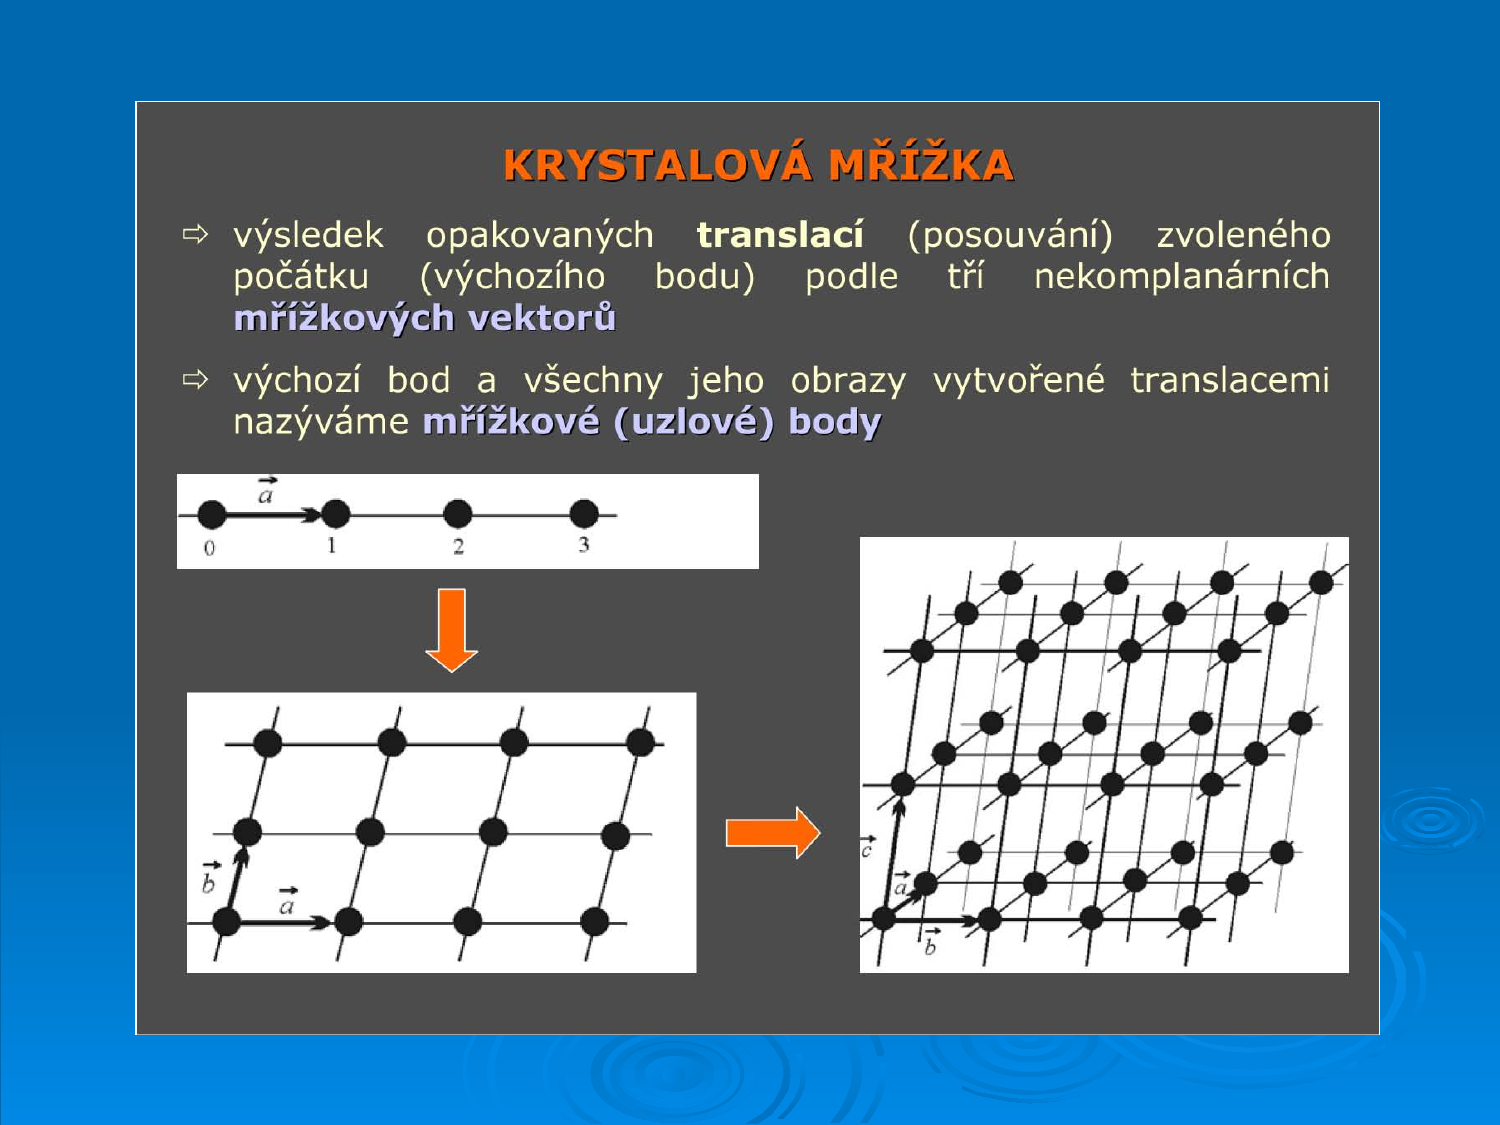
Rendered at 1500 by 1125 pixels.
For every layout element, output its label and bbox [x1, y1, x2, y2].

list [135, 101, 1381, 1036]
